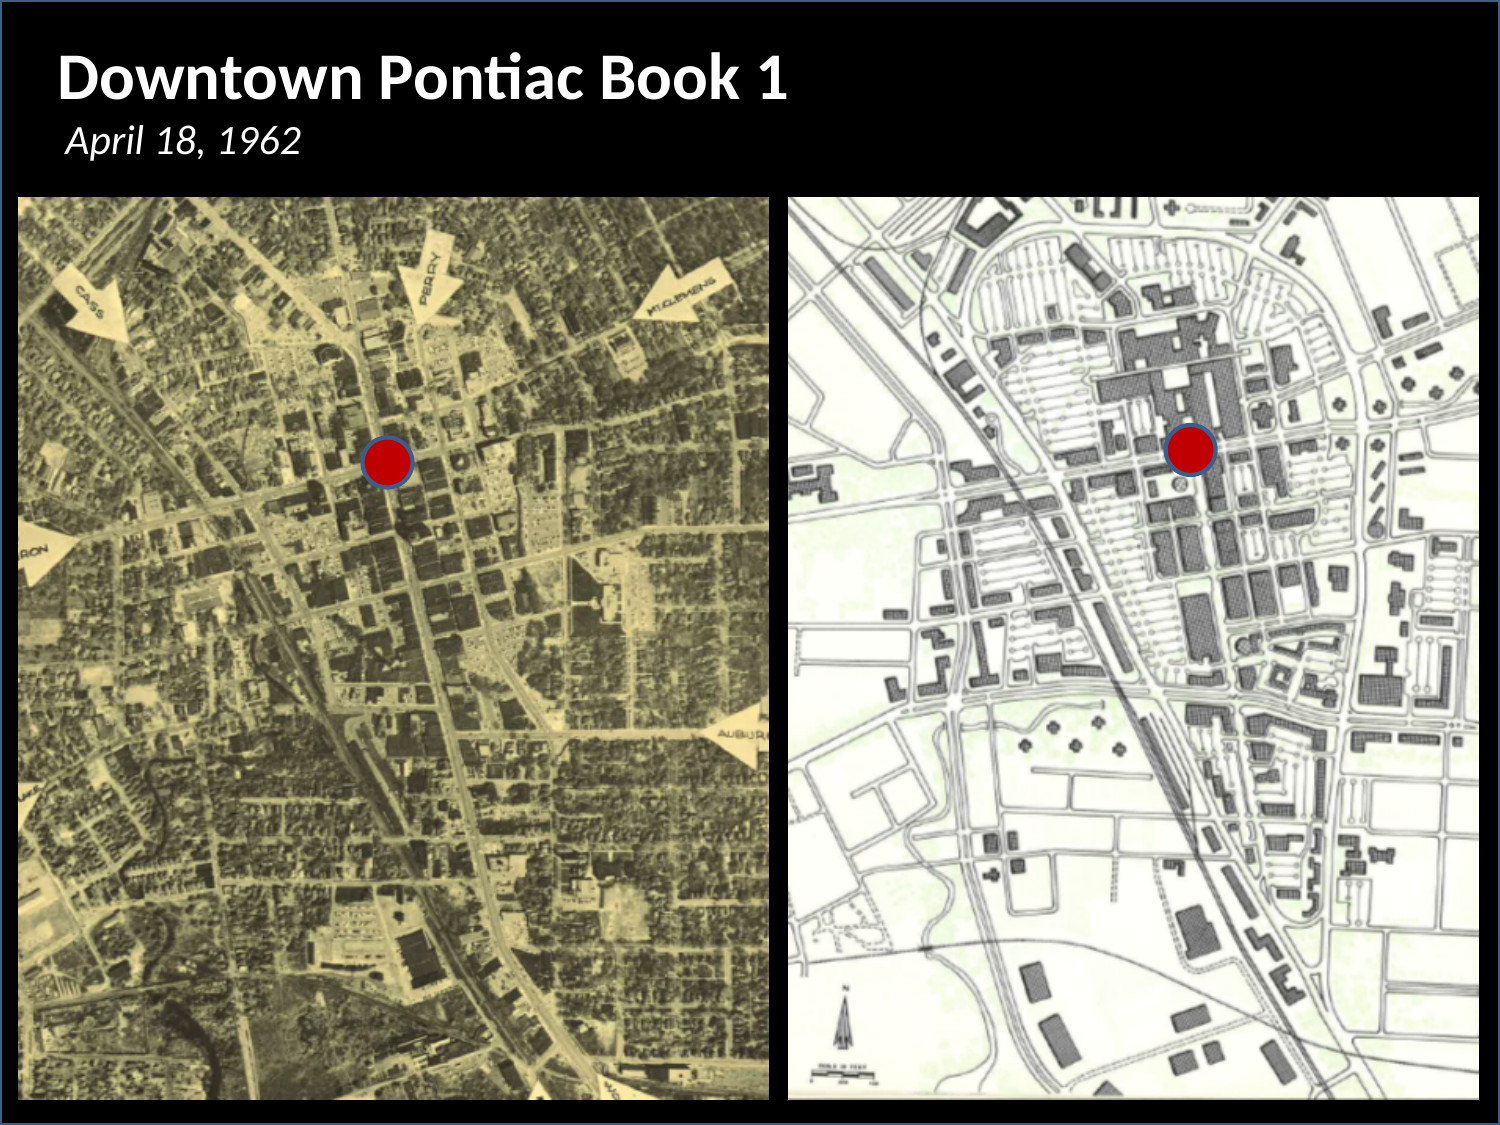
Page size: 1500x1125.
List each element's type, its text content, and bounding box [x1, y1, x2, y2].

text_box Downtown Pontiac Book 1 April 18, 1962 [12, 24, 1466, 198]
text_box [18, 197, 1479, 1101]
text_box [0, 0, 1500, 1125]
